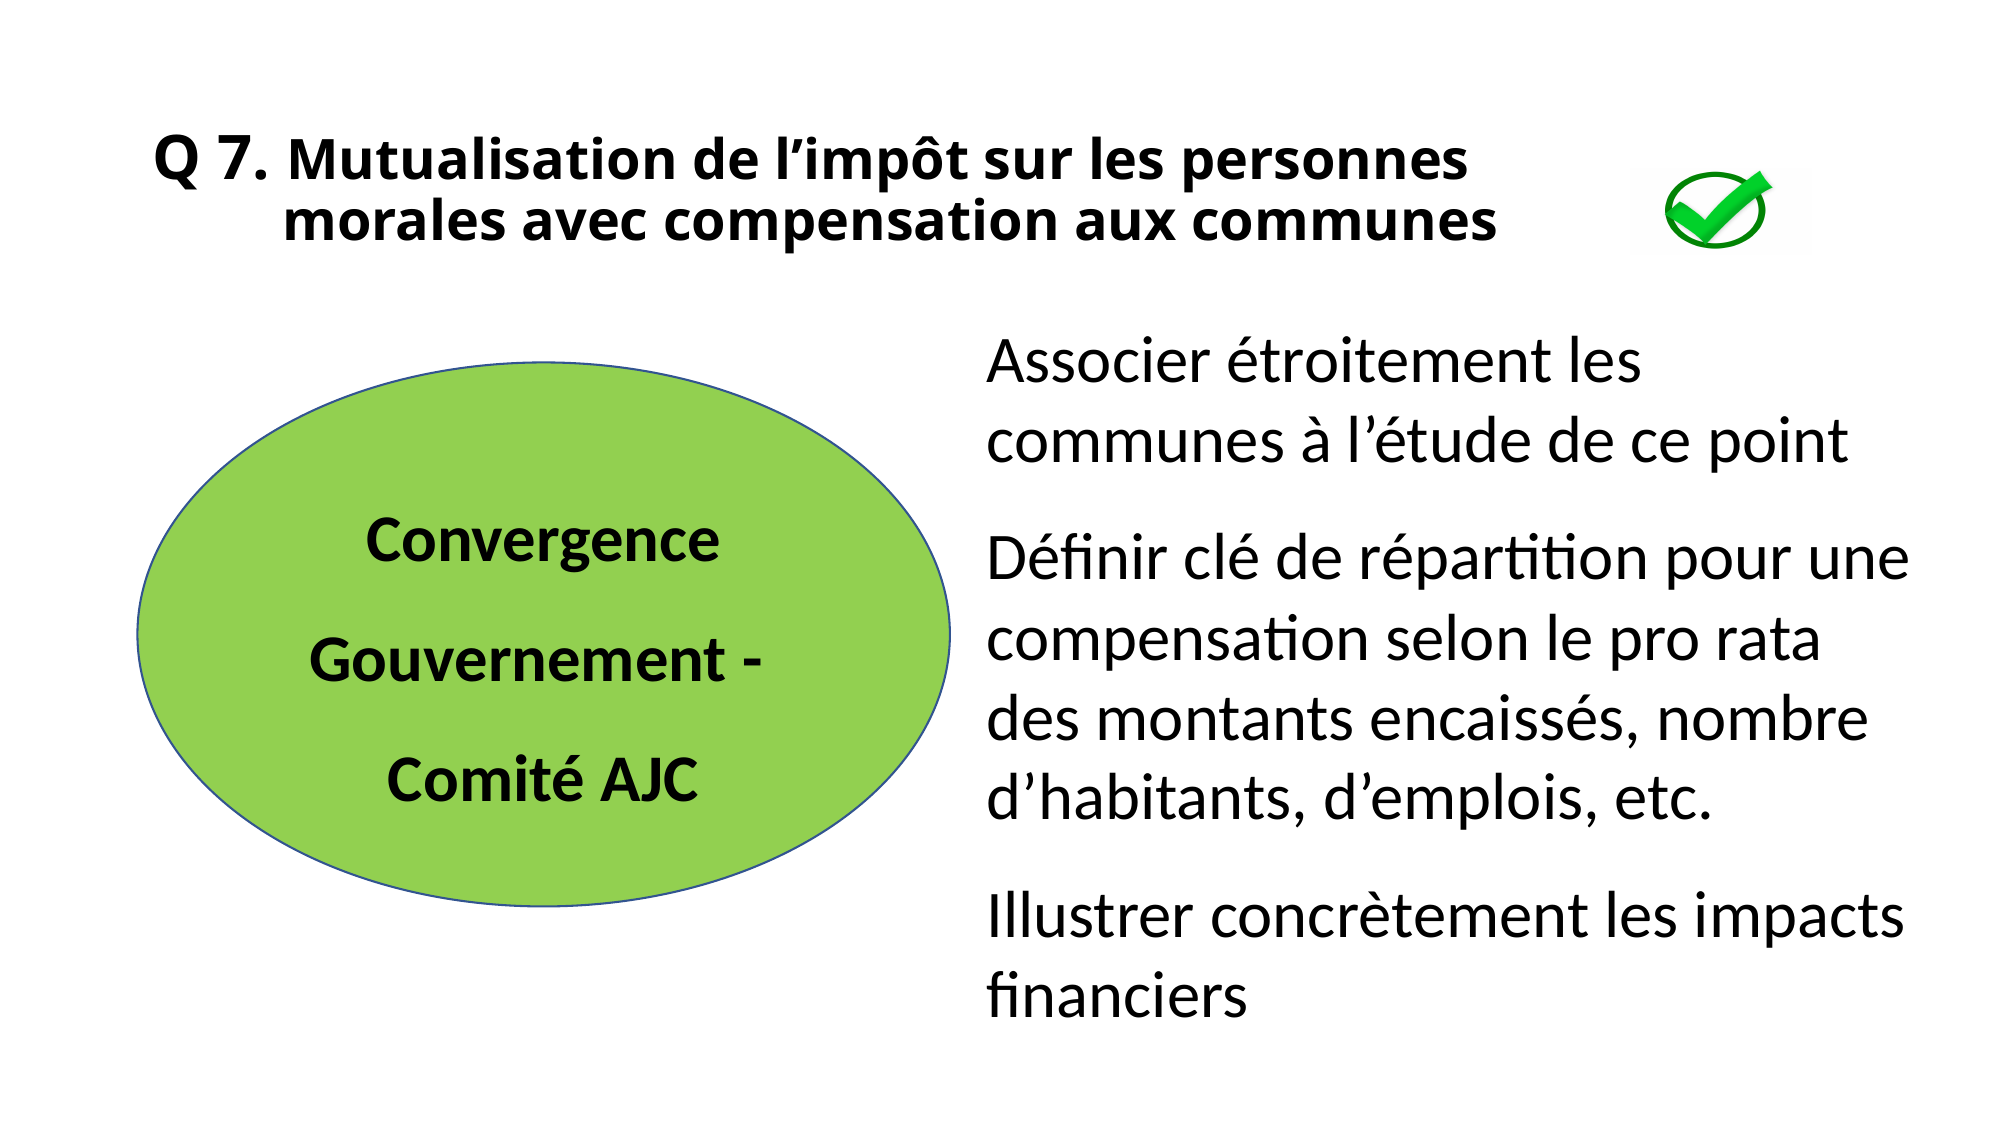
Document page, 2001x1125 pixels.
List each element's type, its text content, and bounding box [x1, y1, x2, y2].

text_box Associer étroitement les communes à l’étude de ce point Définir clé de répartition pour une compensation selon le pro rata des montants encaissés, nombre d’habitants, d’emplois, etc. Illustrer concrètement les impacts financiers [971, 308, 1943, 1039]
picture [1630, 168, 1812, 255]
title Q 7. Mutualisation de l’impôt sur les personnes morales avec compensation aux communes [137, 51, 1863, 335]
text_box Convergence Gouvernement - Comité AJC [136, 361, 951, 908]
